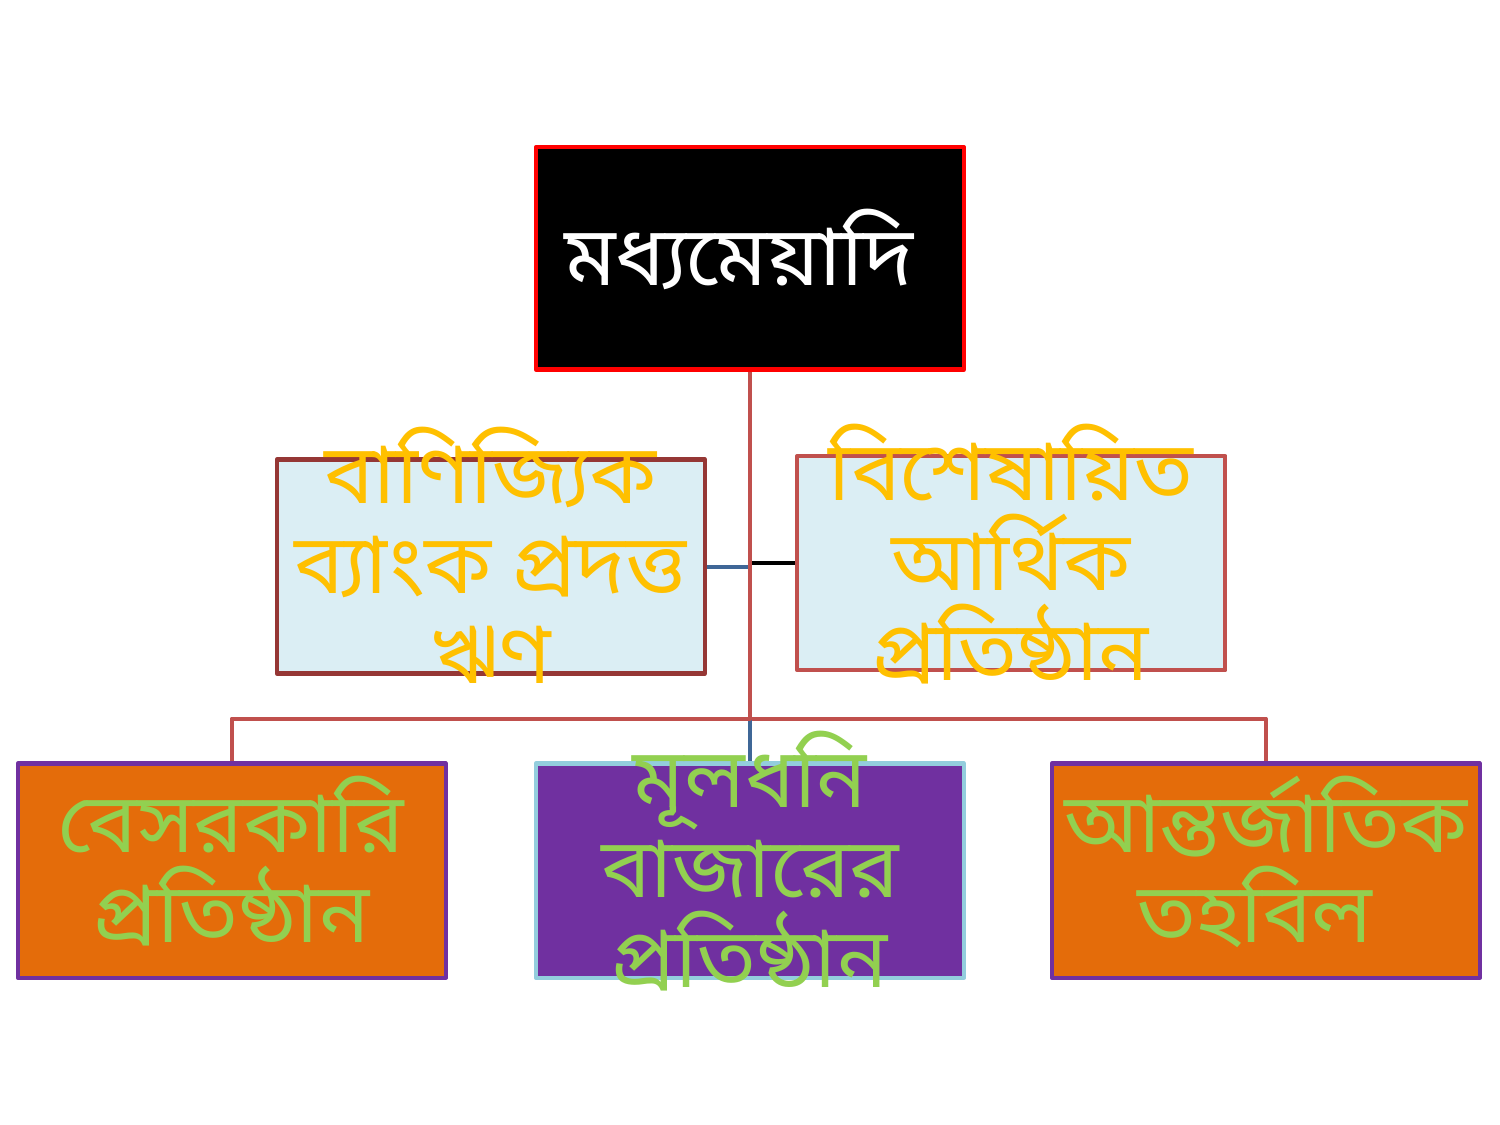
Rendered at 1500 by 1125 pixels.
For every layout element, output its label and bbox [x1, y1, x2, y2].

text_box [17, 18, 1483, 1107]
